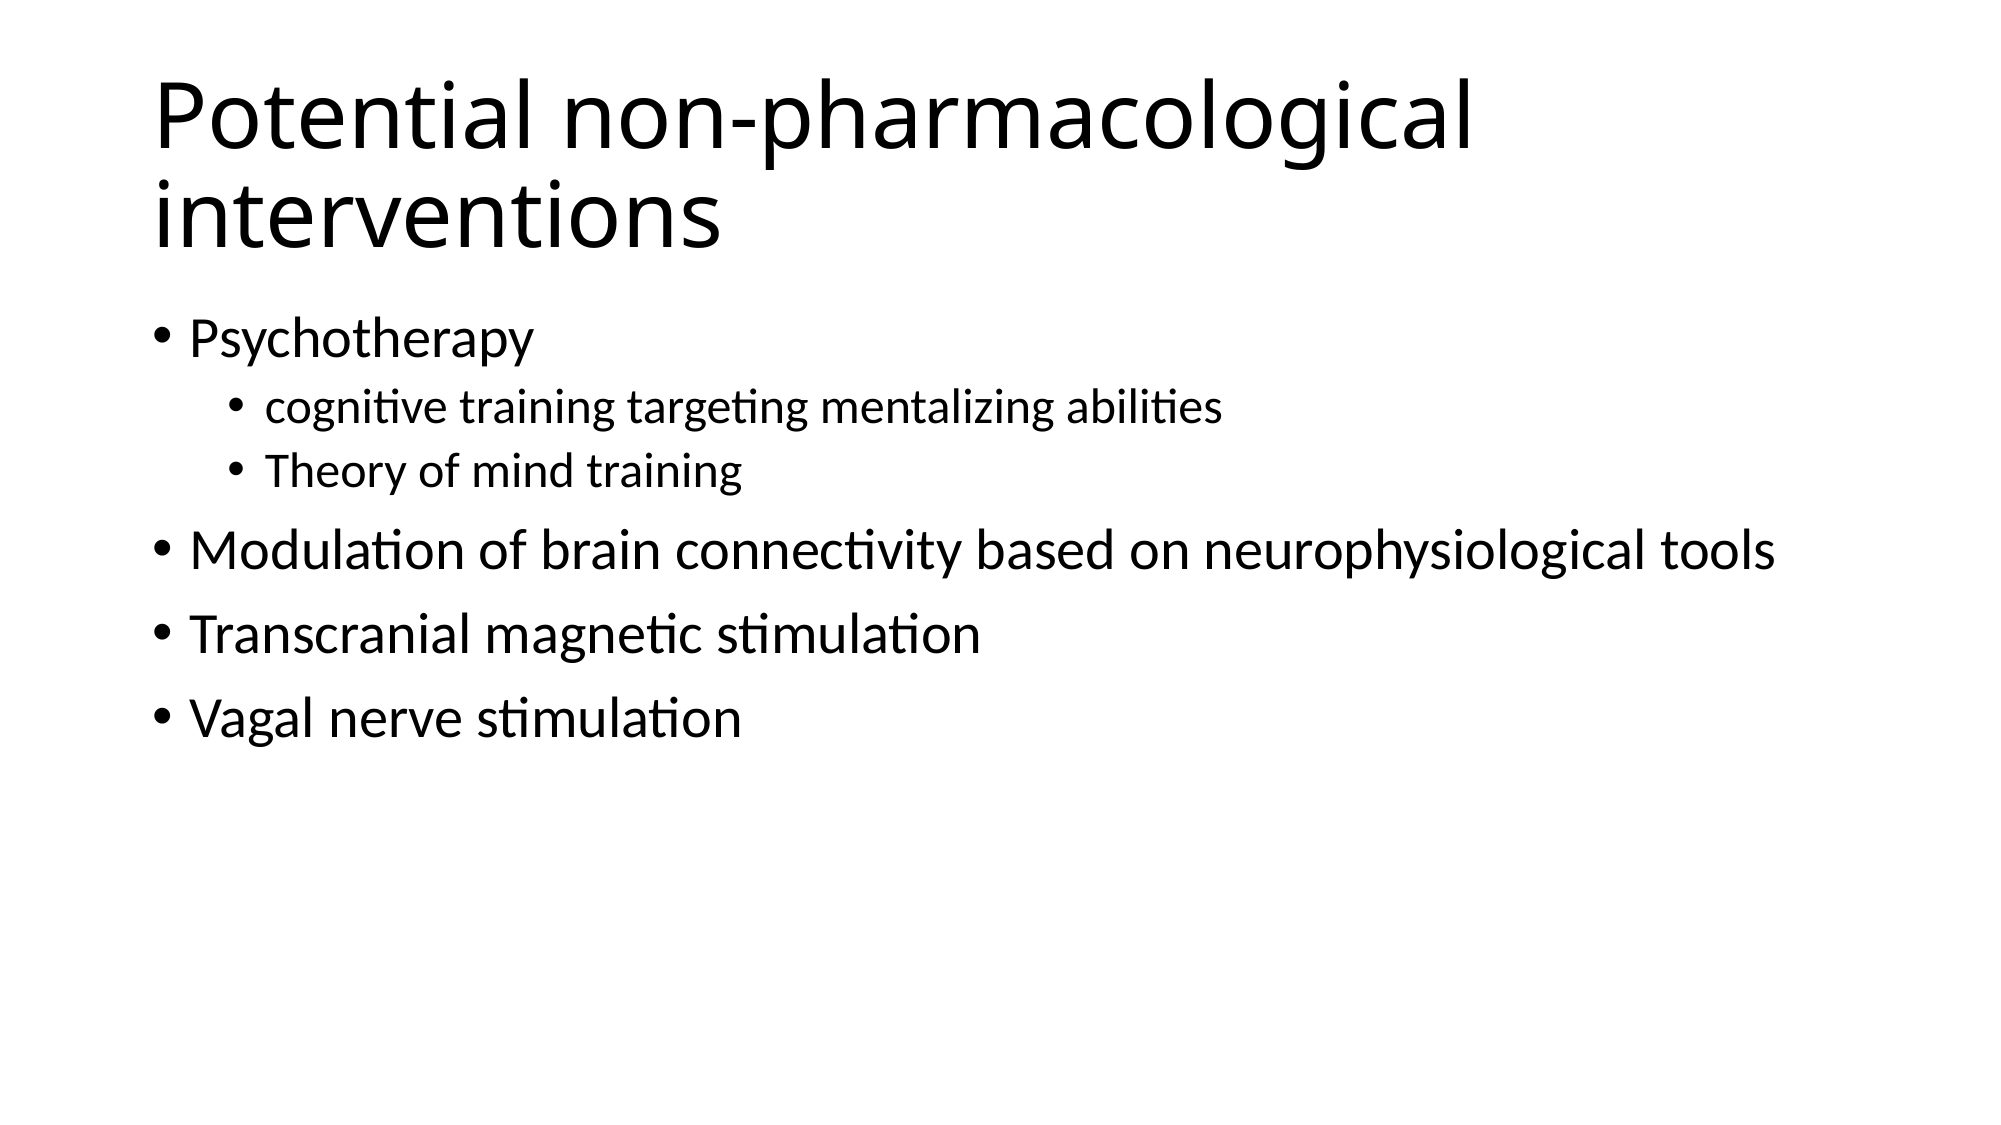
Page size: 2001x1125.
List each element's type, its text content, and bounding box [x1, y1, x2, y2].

list Psychotherapy cognitive training targeting mentalizing abilities Theory of mind training Modulation of brain connectivity based on neurophysiological tools Transcranial magnetic stimulation Vagal nerve stimulation [137, 299, 1863, 1014]
title Potential non-pharmacological interventions [137, 59, 1863, 278]
